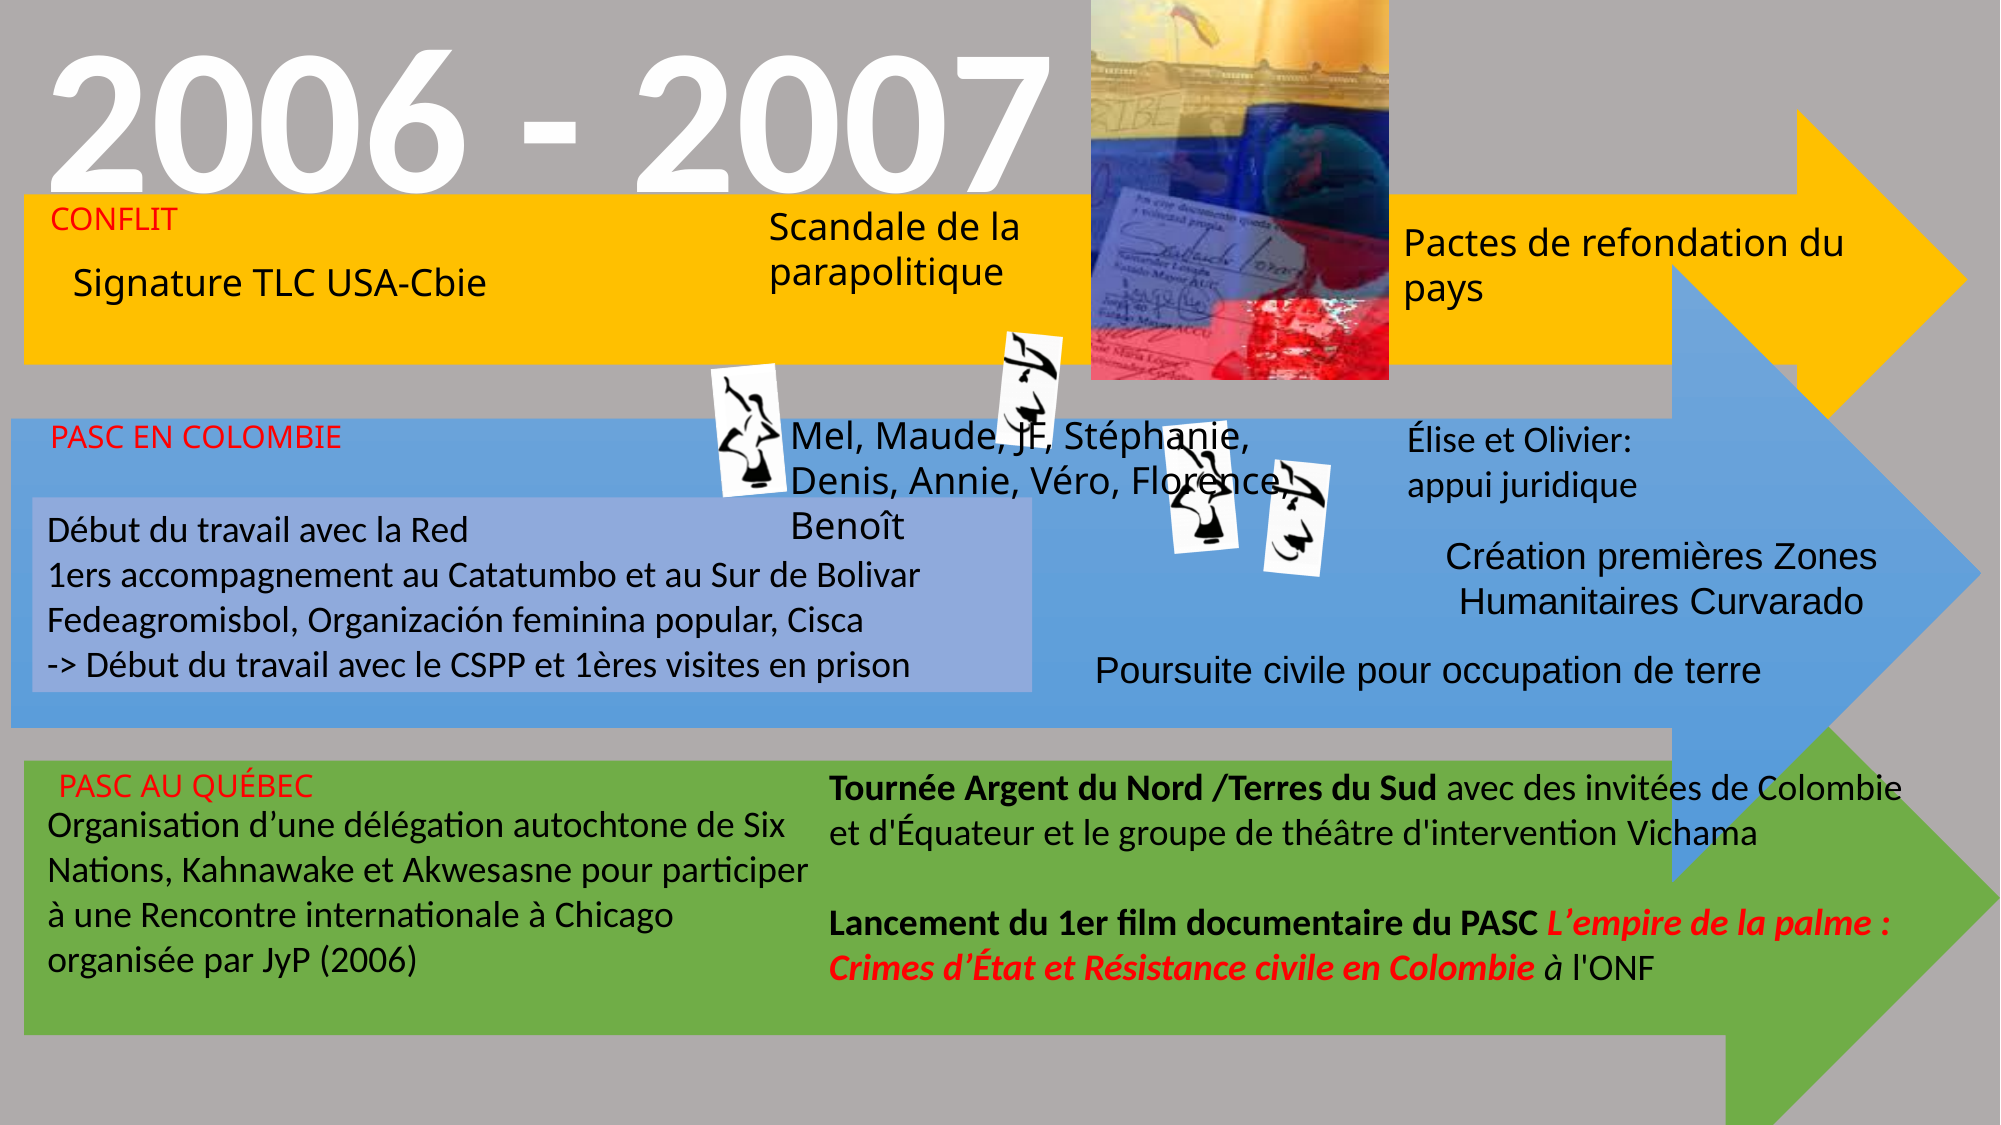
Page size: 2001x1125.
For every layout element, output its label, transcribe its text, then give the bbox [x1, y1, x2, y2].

picture [1136, 454, 1354, 547]
picture [1091, 0, 1389, 380]
picture [710, 362, 788, 498]
picture [972, 362, 1086, 419]
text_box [1389, 109, 1968, 264]
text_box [10, 264, 1982, 883]
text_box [24, 109, 1091, 264]
text_box 2006 - 2007 [29, 0, 1073, 109]
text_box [24, 623, 2000, 1125]
